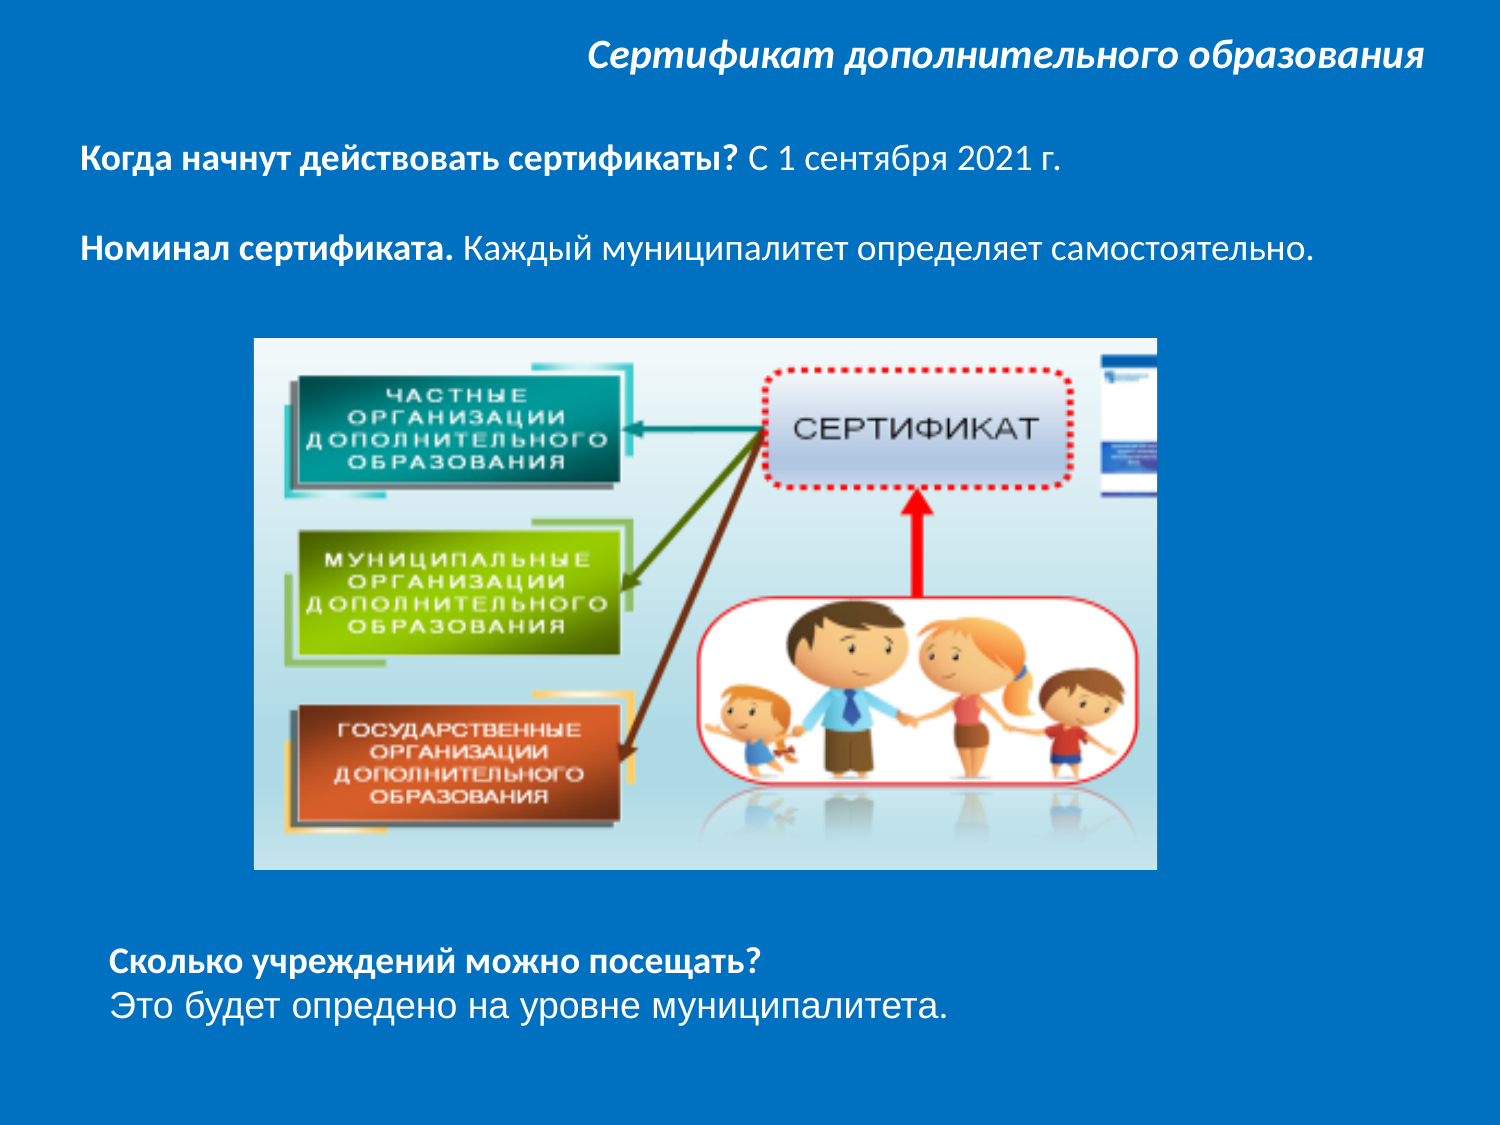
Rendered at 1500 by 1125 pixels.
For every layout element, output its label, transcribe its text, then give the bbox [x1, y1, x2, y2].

text_box Когда начнут действовать сертификаты? С 1 сентября 2021 г. Номинал сертификата. Каждый муниципалитет определяет самостоятельно. [65, 125, 1424, 276]
text_box Сколько учреждений можно посещать? Это будет опредено на уровне муниципалитета. [94, 928, 1394, 1034]
text_box Сертификат дополнительного образования [572, 19, 1500, 84]
picture [253, 337, 1158, 870]
